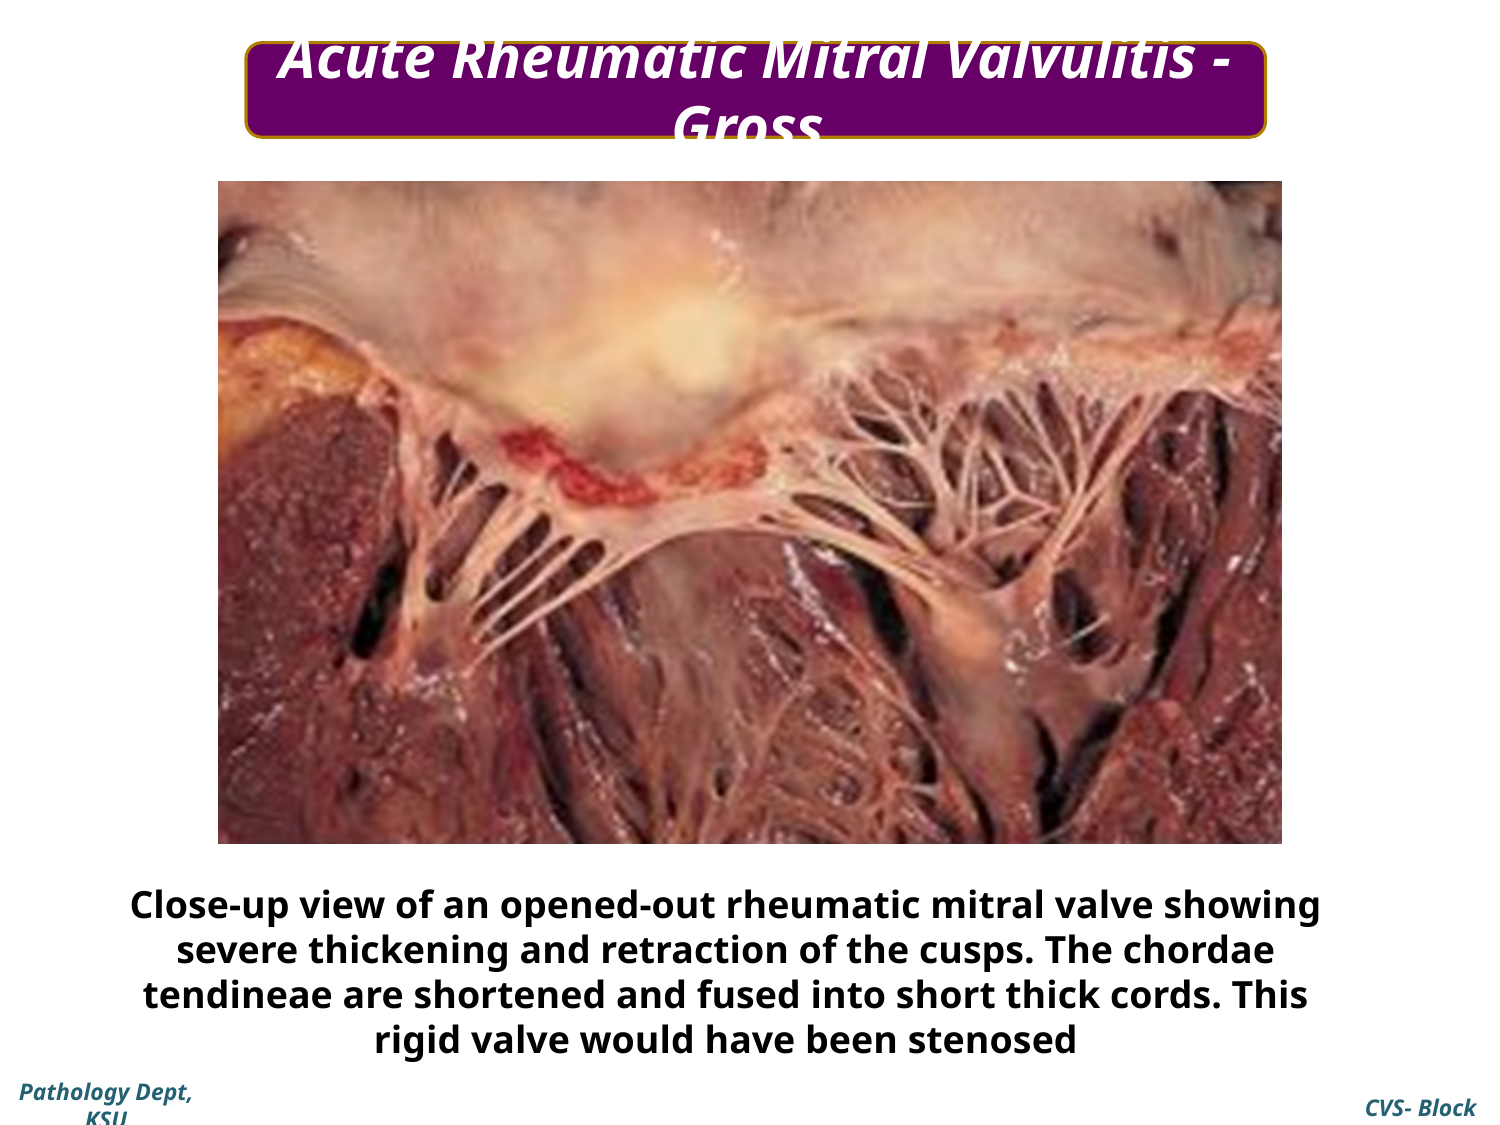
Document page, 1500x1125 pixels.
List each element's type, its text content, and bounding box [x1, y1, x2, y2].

text_box Close-up view of an opened-out rheumatic mitral valve showing severe thickening and retraction of the cusps. The chordae tendineae are shortened and fused into short thick cords. This rigid valve would have been stenosed [88, 873, 1365, 1069]
text_box Acute Rheumatic Mitral Valvulitis - Gross [244, 41, 1268, 139]
picture [218, 180, 1282, 844]
text_box CVS- Block [1346, 1088, 1500, 1125]
text_box Pathology Dept, KSU [0, 1088, 214, 1122]
